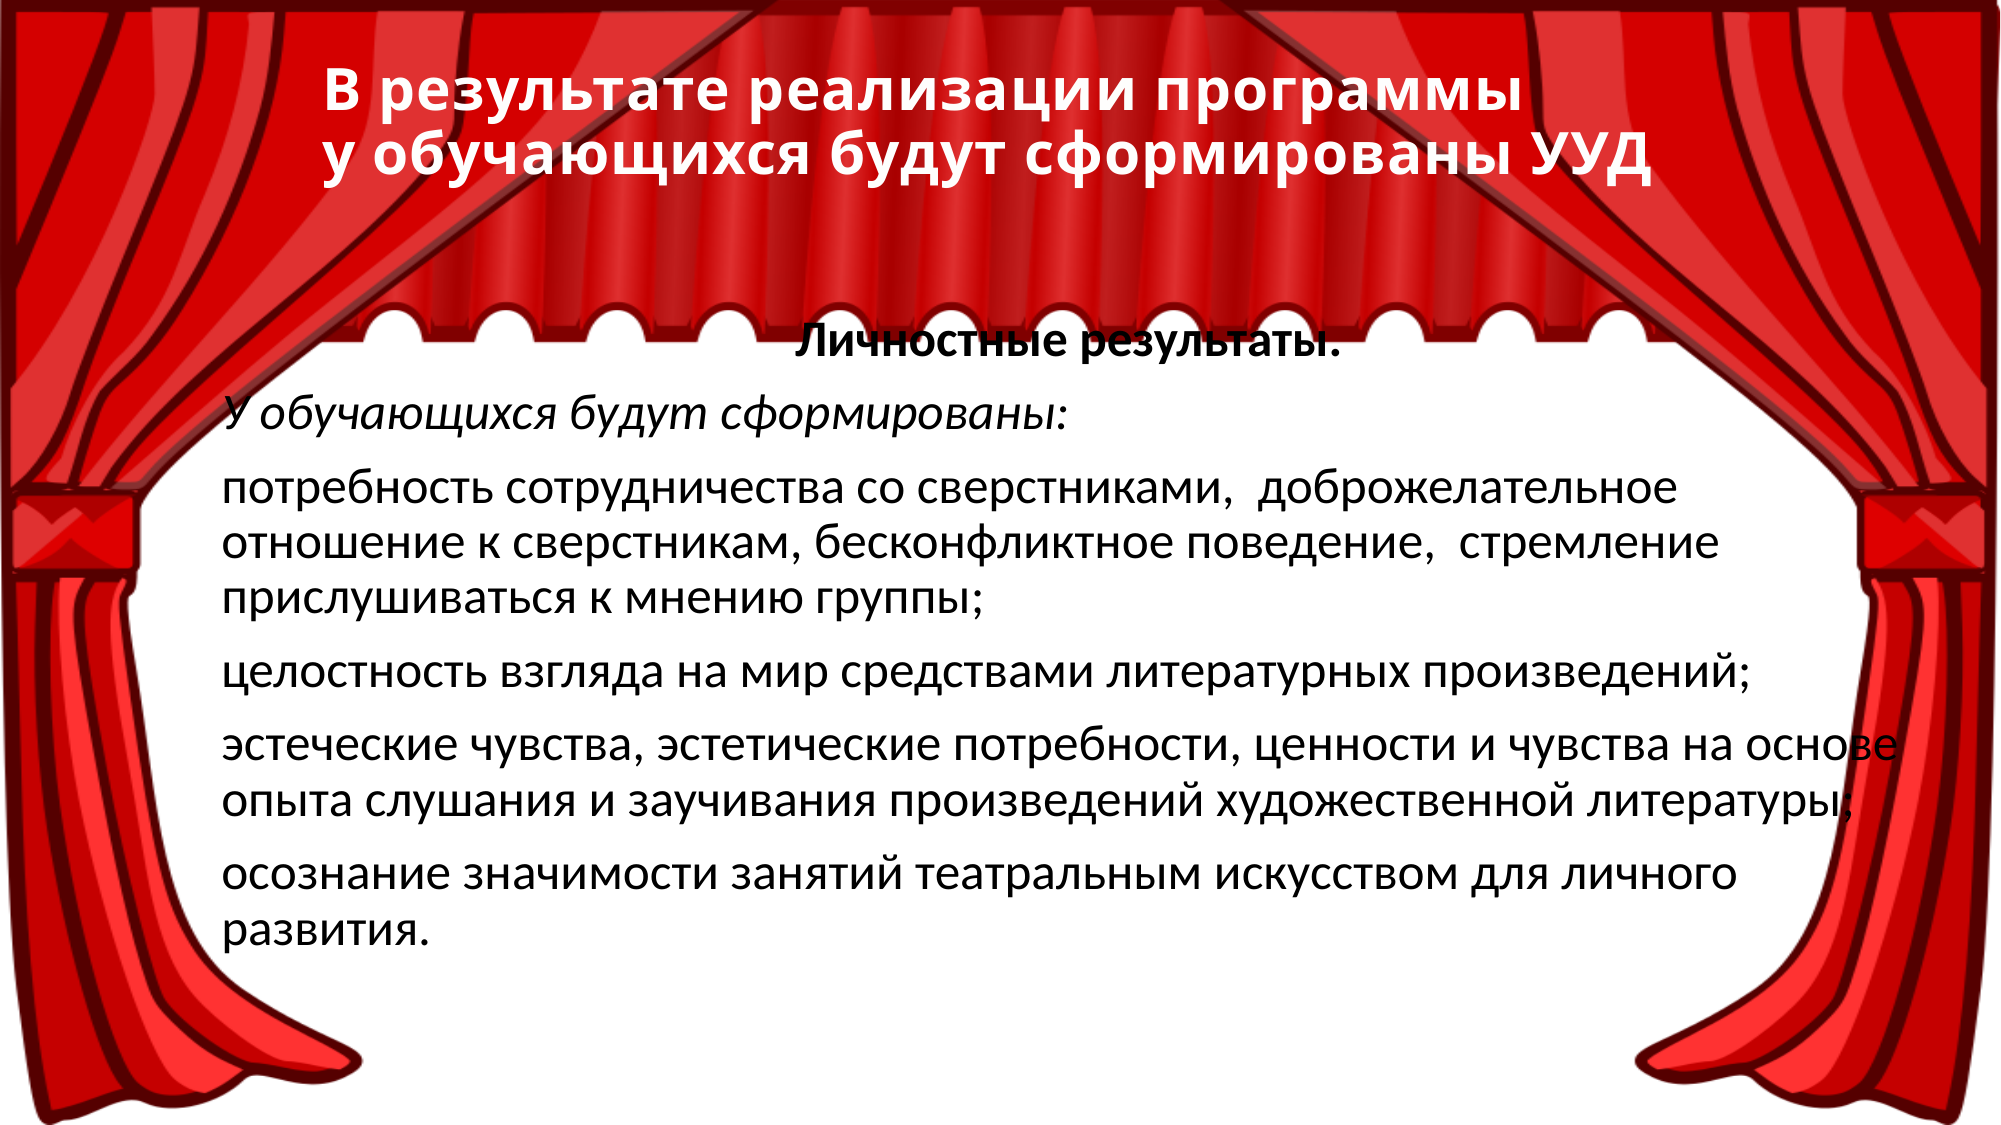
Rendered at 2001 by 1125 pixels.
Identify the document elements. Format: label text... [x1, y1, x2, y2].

picture [0, 0, 2001, 1125]
list Личностные результаты. У обучающихся будут сформированы: потребность сотрудничества со сверстниками, доброжелательное отношение к сверстникам, бесконфликтное поведение, стремление прислушиваться к мнению группы; целостность взгляда на мир средствами литературных произведений; эстеческие чувства, эстетические потребности, ценности и чувства на основе опыта слушания и заучивания произведений художественной литературы; осознание значимости занятий театральным искусством для личного развития. [206, 304, 1932, 1019]
title В результате реализации программы у обучающихся будут сформированы УУД [307, 50, 2000, 268]
